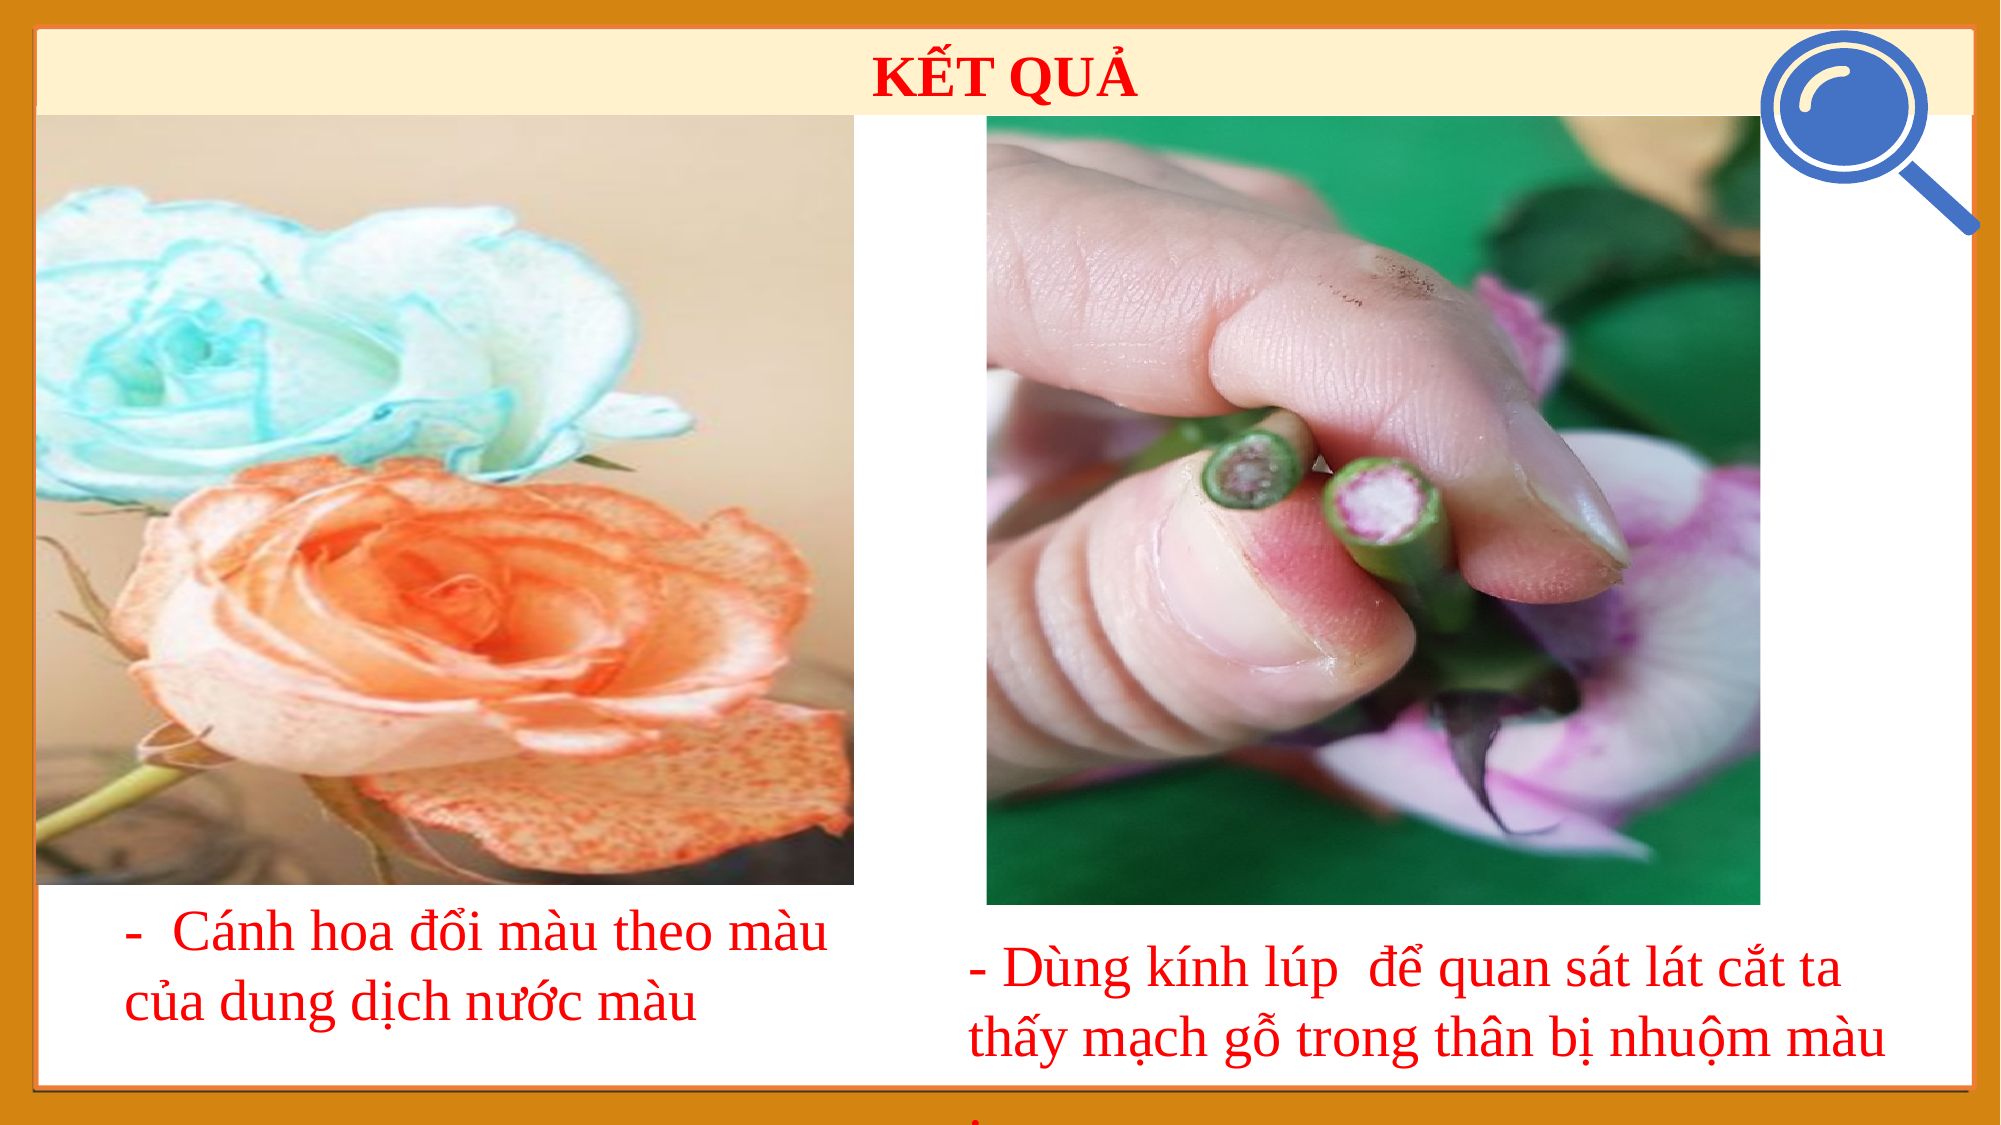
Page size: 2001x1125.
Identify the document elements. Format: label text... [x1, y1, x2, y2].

text_box - Dùng kính lúp để quan sát lát cắt ta thấy mạch gỗ trong thân bị nhuộm màu . [953, 920, 1909, 1125]
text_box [1760, 30, 1981, 236]
text_box KẾT QUẢ [36, 30, 1760, 115]
text_box - Cánh hoa đổi màu theo màu của dung dịch nước màu [109, 885, 854, 1040]
picture [0, 0, 2001, 1125]
